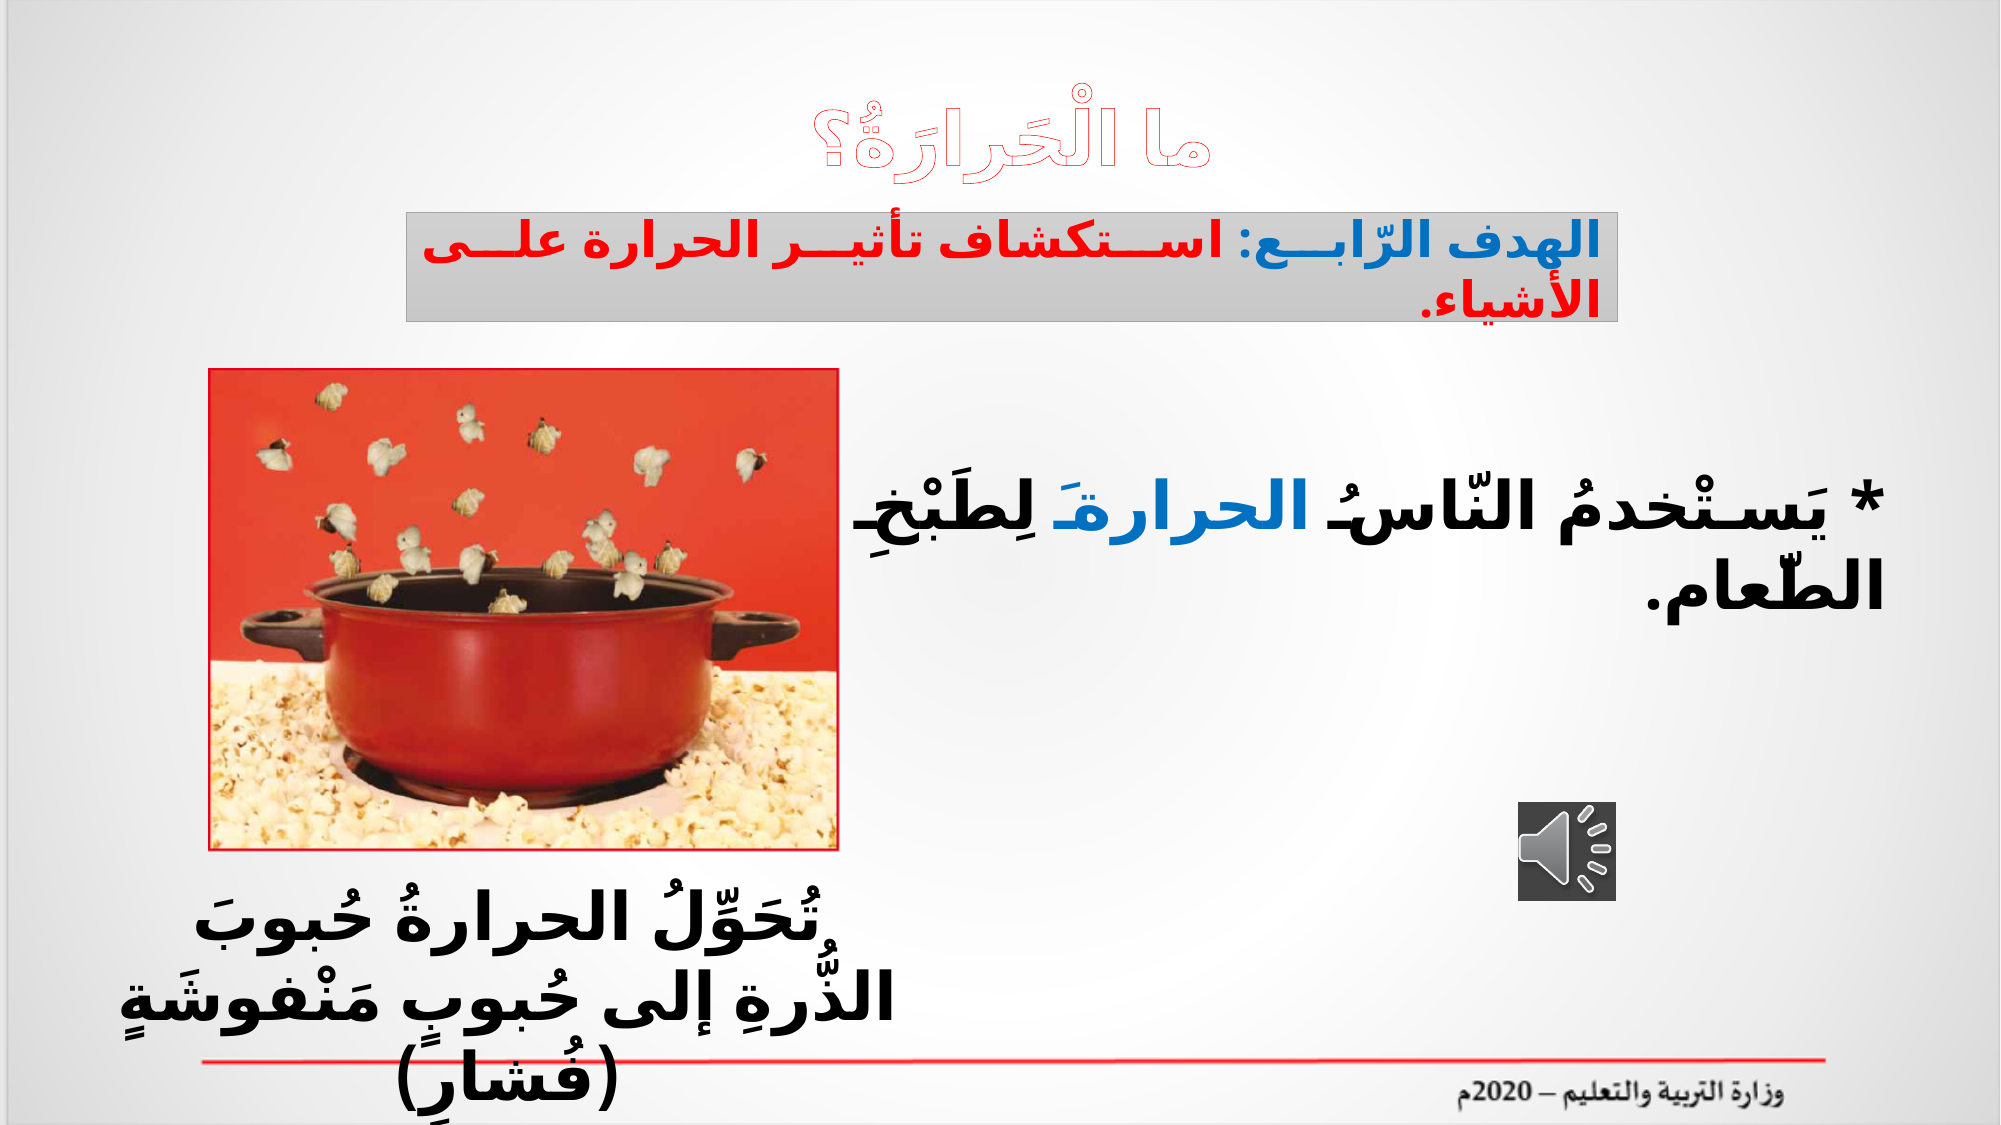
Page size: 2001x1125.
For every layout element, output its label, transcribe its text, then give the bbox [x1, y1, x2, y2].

text_box * يَستْخدمُ النّاسُ الحرارةَ لِطَبْخِ الطّعام. [840, 455, 1903, 631]
text_box الهدف الرّابع: استكشاف تأثير الحرارة على الأشياء. [406, 212, 1618, 322]
text_box ما الْحَرارَةُ؟ [754, 83, 1270, 188]
picture [0, 0, 2001, 1125]
text_box تُحَوِّلُ الحرارةُ حُبوبَ الذُّرةِ إلى حُبوبٍ مَنْفوشَةٍ (فُشارٍ) [102, 866, 914, 1122]
